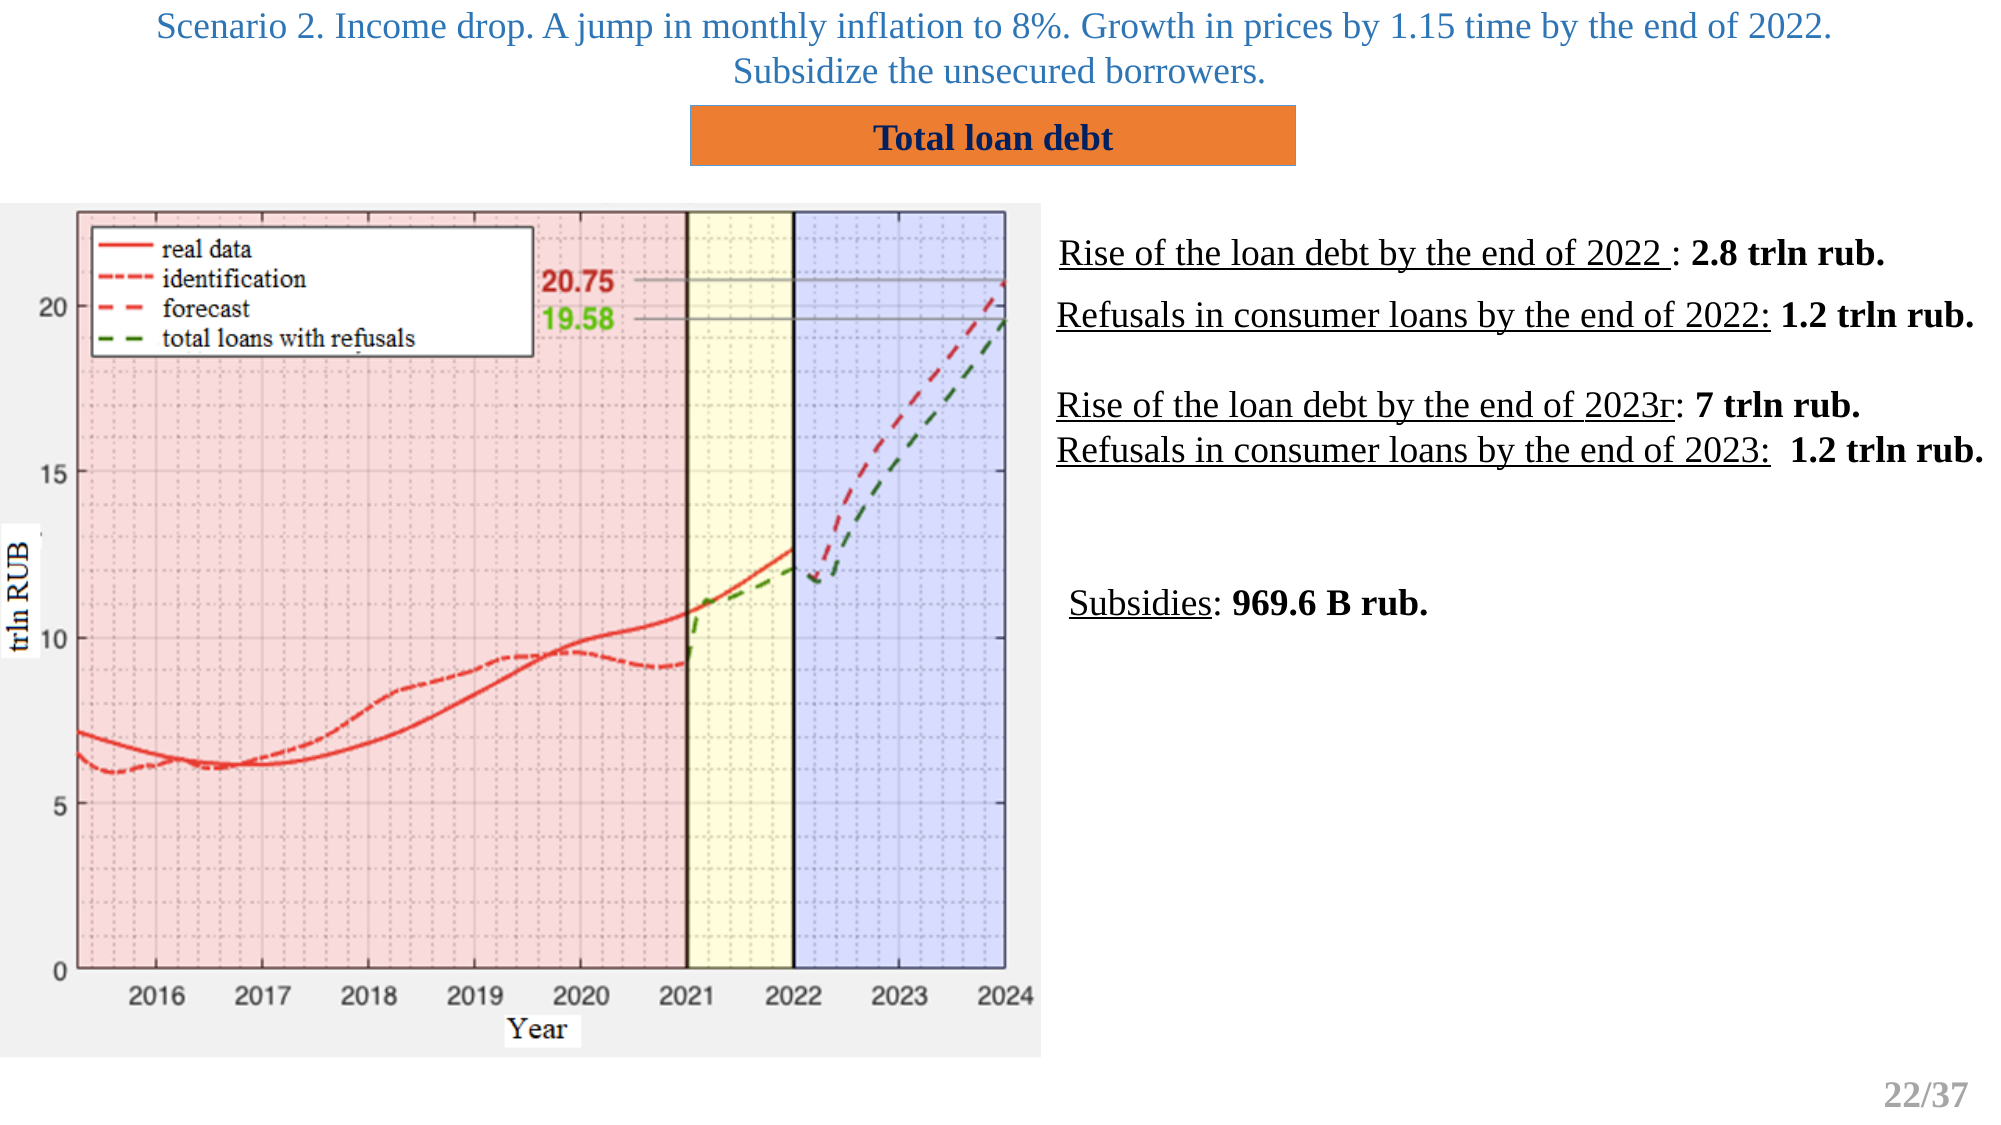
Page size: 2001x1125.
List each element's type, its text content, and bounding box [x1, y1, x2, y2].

picture [0, 203, 1041, 1059]
text_box Rise of the loan debt by the end of 2022 : 2.8 trln rub. [1043, 220, 1901, 282]
text_box Scenario 2. Income drop. A jump in monthly inflation to 8%. Growth in prices by 1.15 time by the end of 2022. Subsidize the unsecured borrowers. [0, 0, 2000, 99]
text_box 22/37 [1868, 1062, 2000, 1123]
text_box Subsidies: 969.6 B rub. [1053, 570, 1444, 631]
text_box Total loan debt [690, 105, 1296, 166]
text_box Refusals in consumer loans by the end of 2022: 1.2 trln rub. Rise of the loan debt by the end of 2023г: 7 trln rub. Refusals in consumer loans by the end of 2023: 1.2 trln rub. [1041, 282, 2000, 523]
